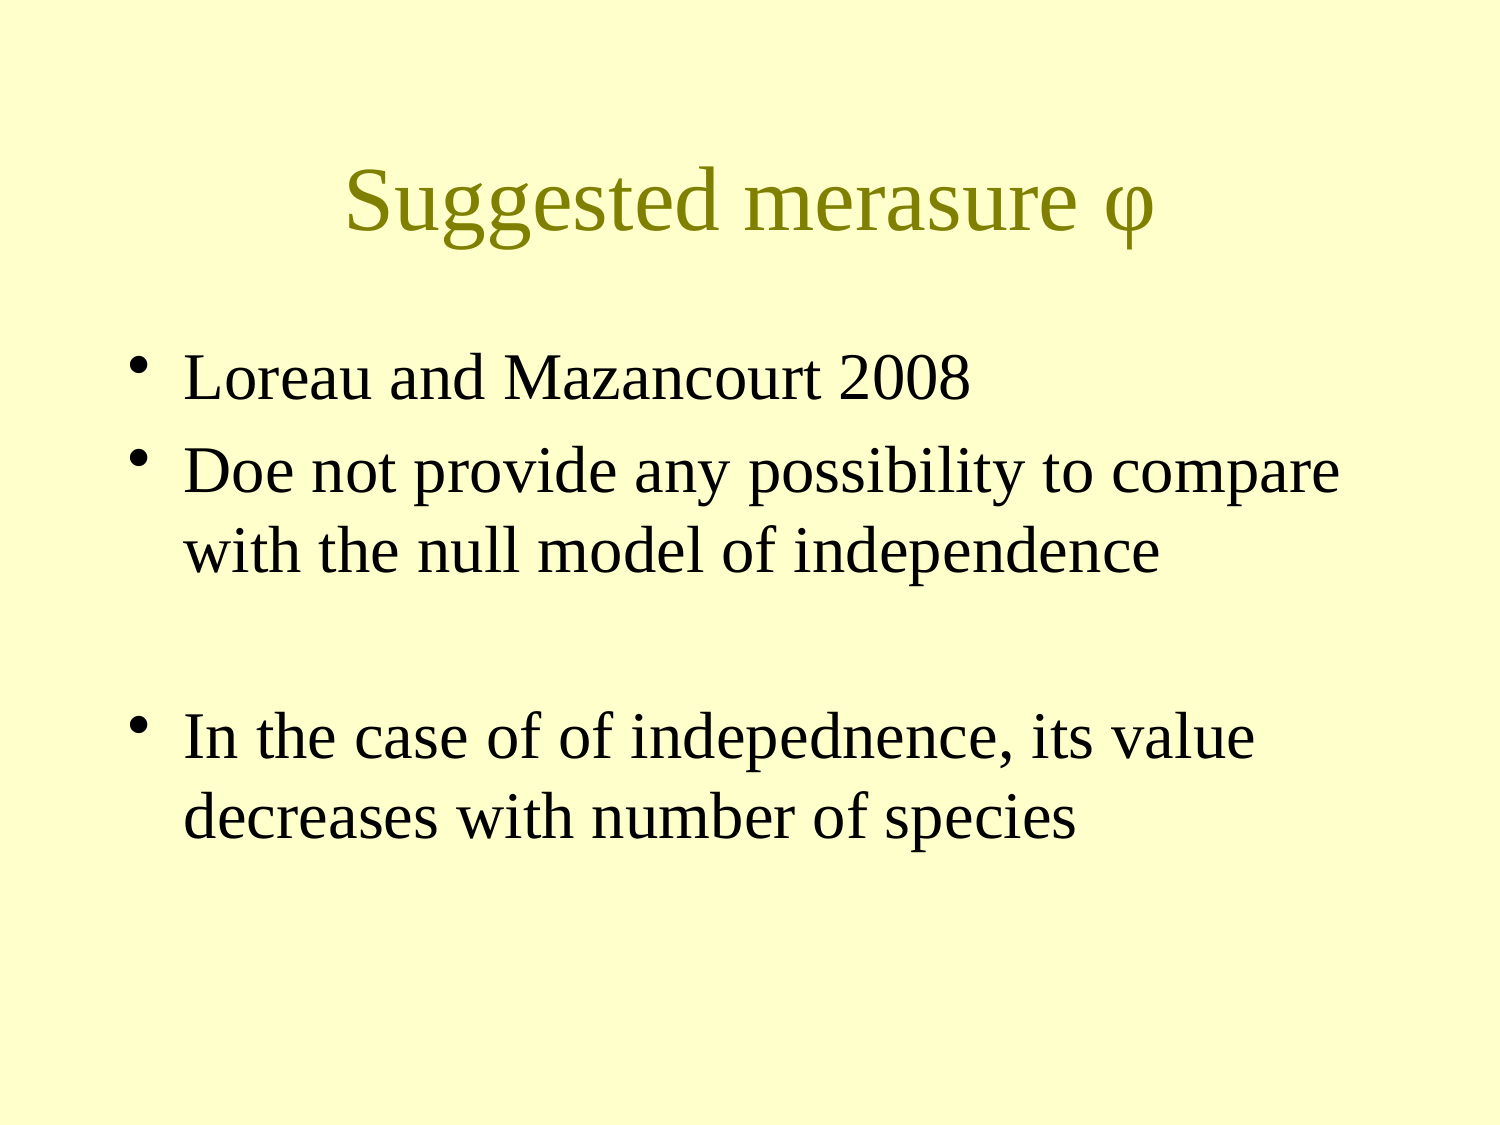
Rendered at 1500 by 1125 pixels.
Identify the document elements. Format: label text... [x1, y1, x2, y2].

title Suggested merasure φ [112, 99, 1388, 288]
list Loreau and Mazancourt 2008 Doe not provide any possibility to compare with the null model of independence In the case of of indepednence, its value decreases with number of species [112, 324, 1388, 1000]
